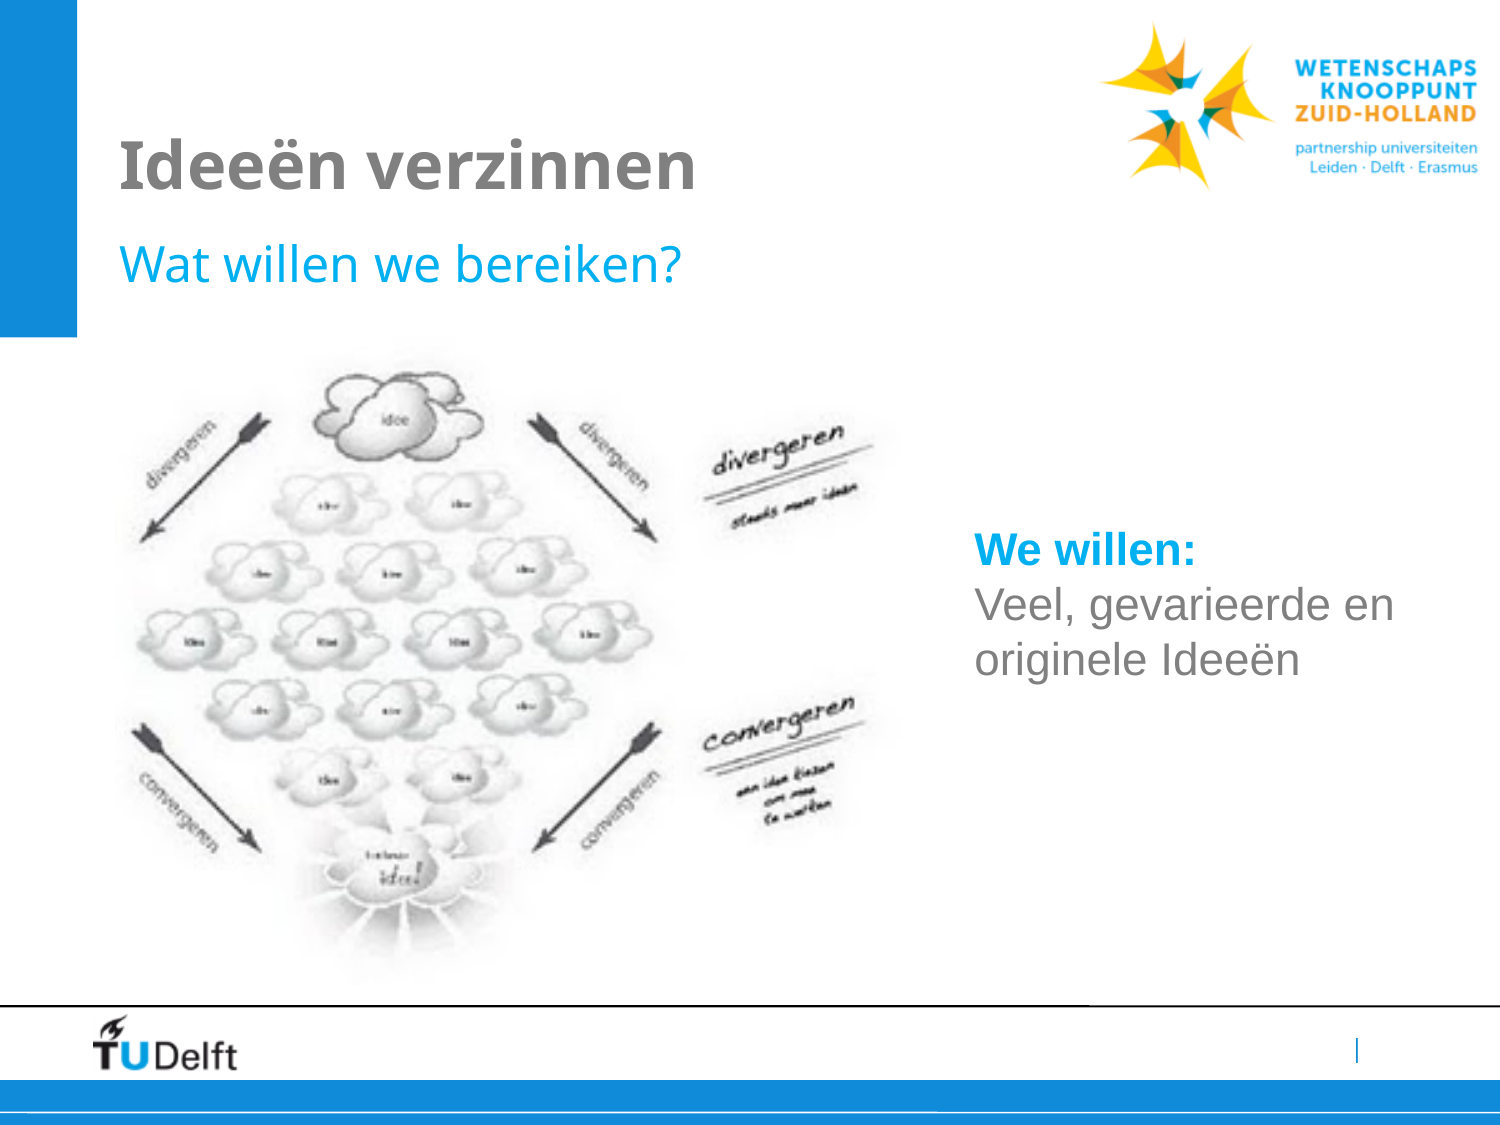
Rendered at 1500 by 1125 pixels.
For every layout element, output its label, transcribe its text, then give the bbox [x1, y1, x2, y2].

picture [93, 1014, 240, 1072]
picture [1083, 0, 1500, 197]
text_box Ideeën verzinnen Wat willen we bereiken? [104, 0, 1140, 339]
text_box We willen: Veel, gevarieerde en originele Ideeën [959, 512, 1492, 692]
text_box Tekst [920, 338, 1353, 973]
picture [115, 325, 916, 985]
